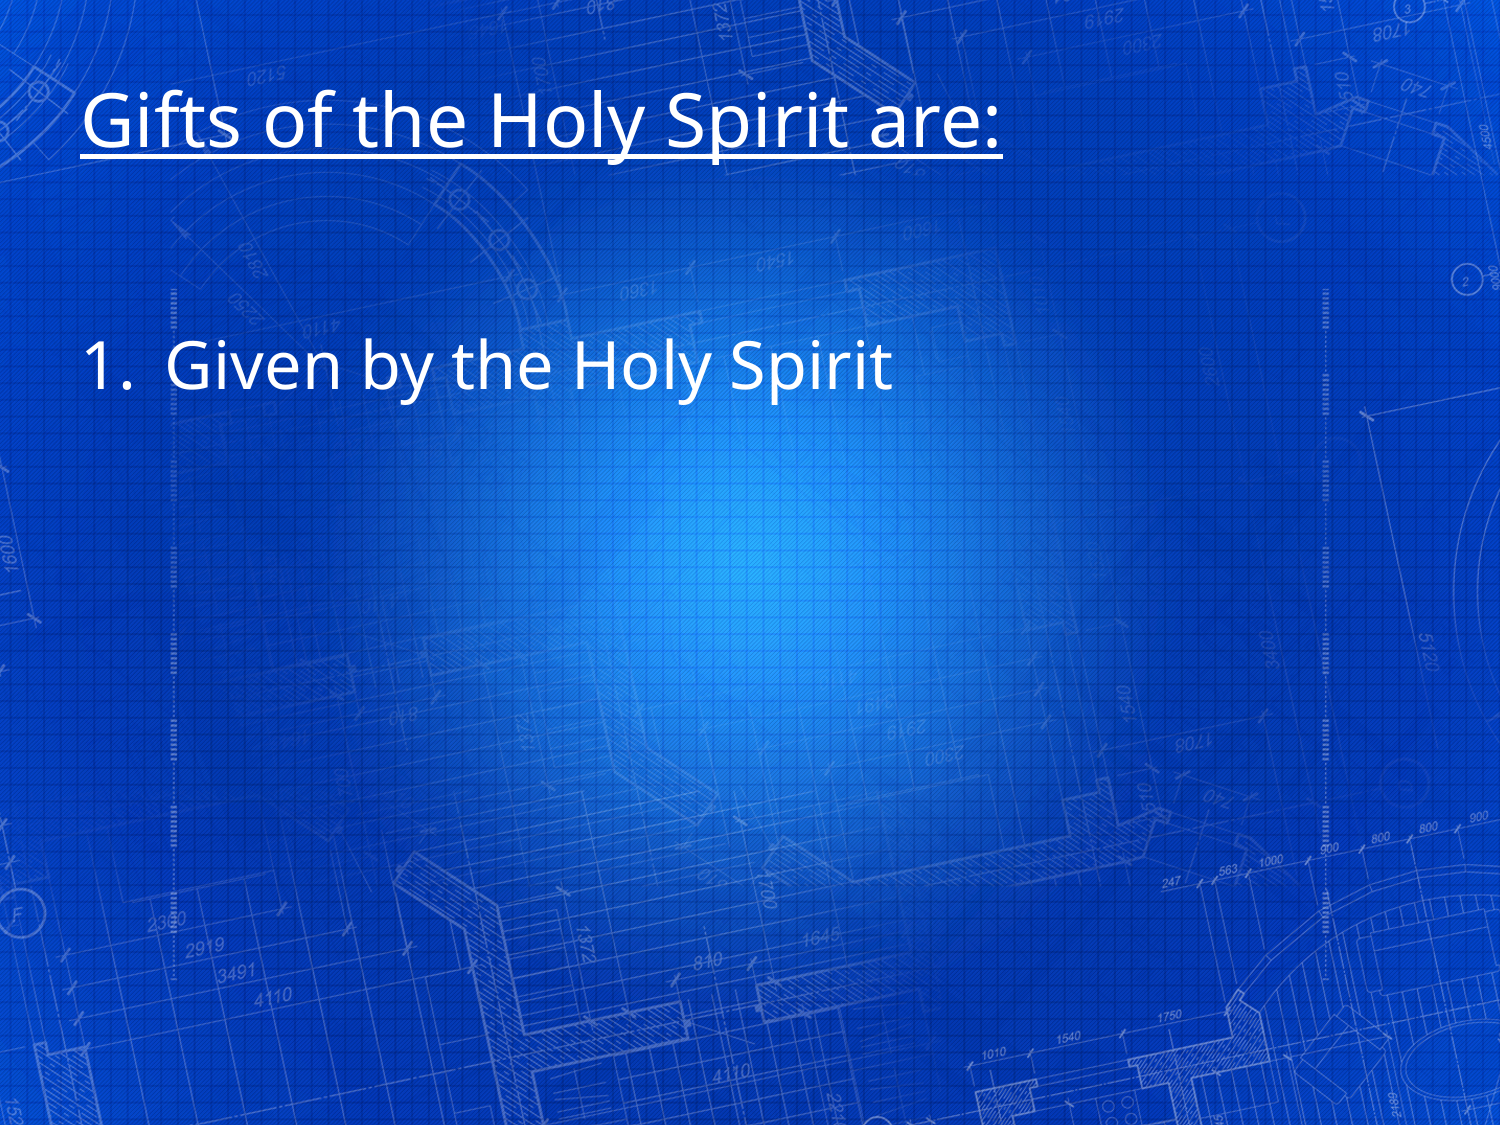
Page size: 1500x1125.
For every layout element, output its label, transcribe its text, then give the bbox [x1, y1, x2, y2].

picture [0, 0, 1500, 1125]
text_box Gifts of the Holy Spirit are: Given by the Holy Spirit [65, 65, 1425, 631]
